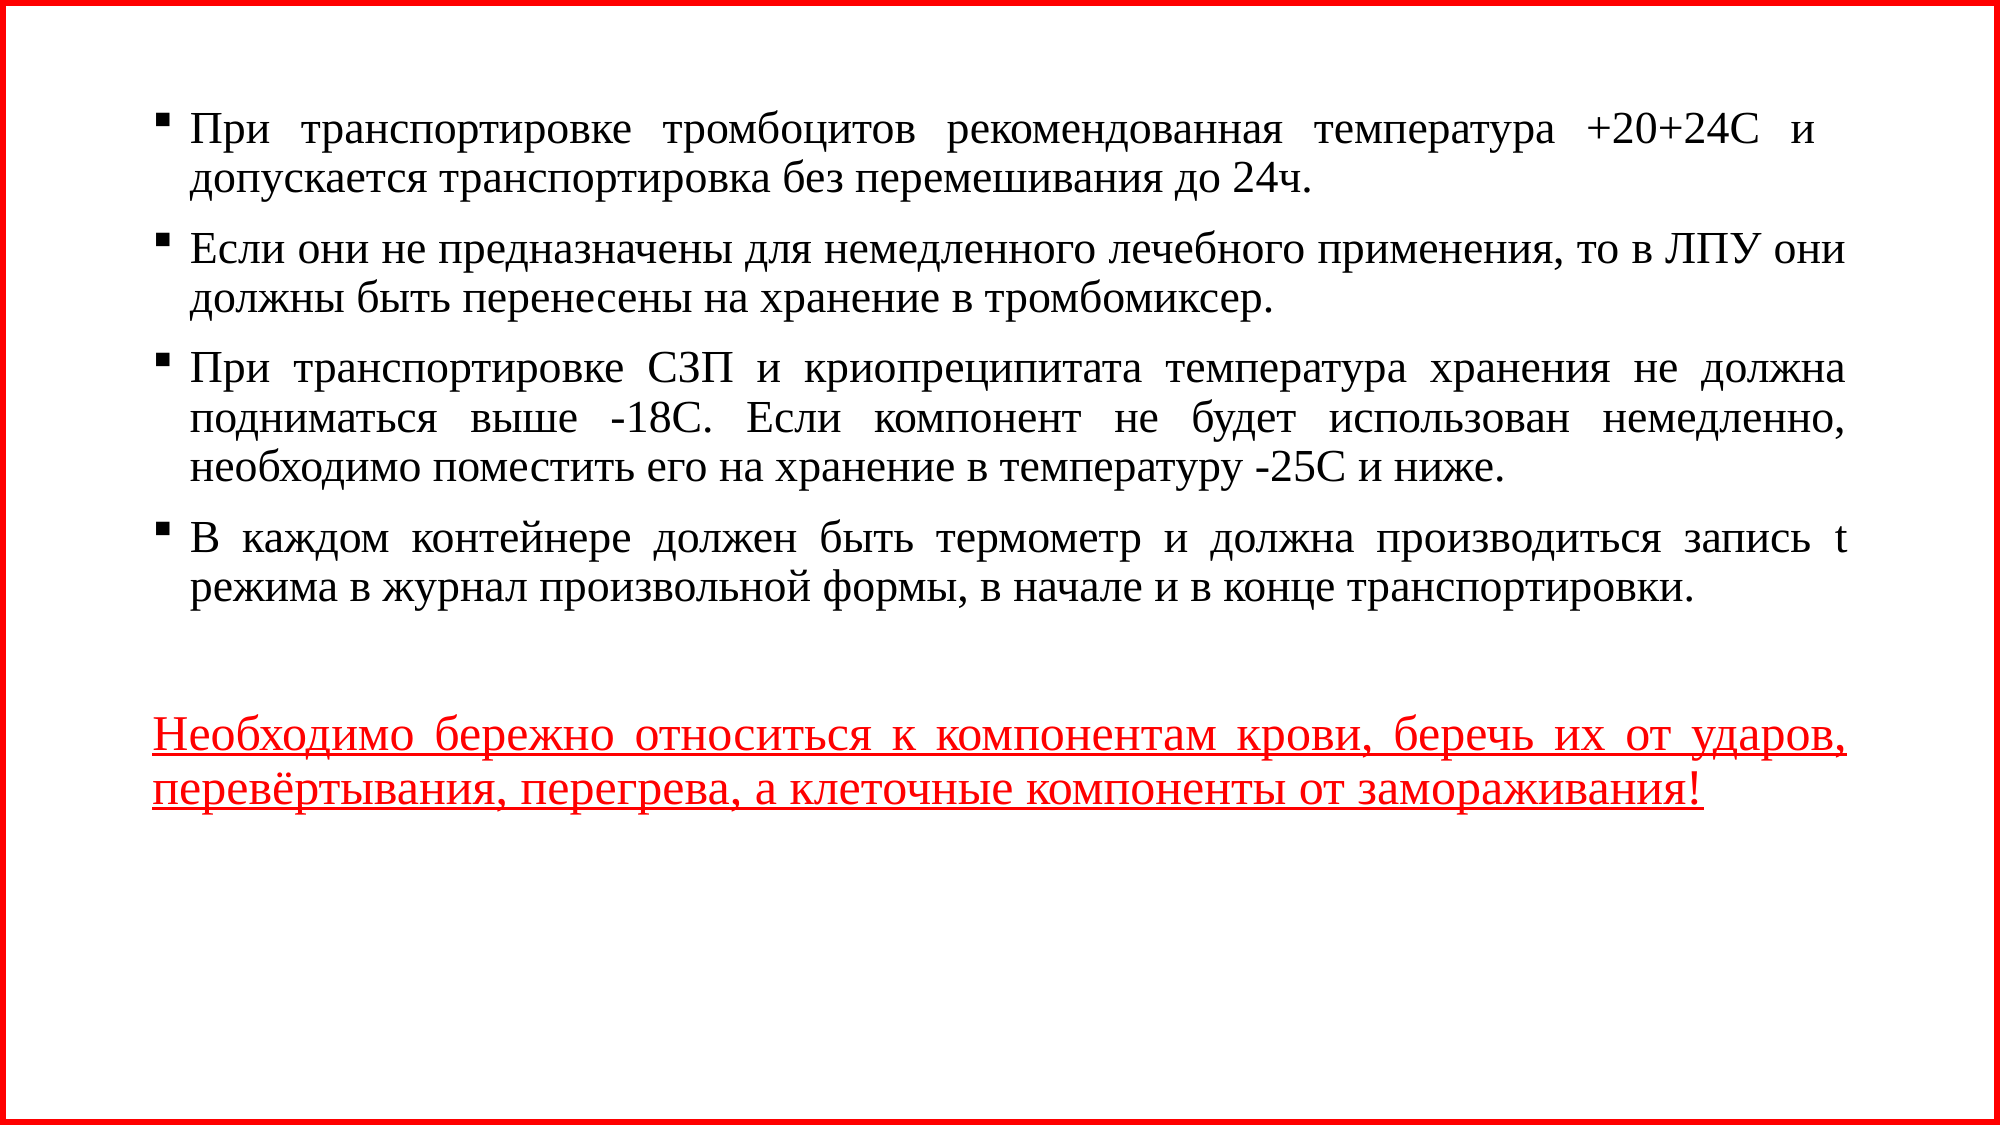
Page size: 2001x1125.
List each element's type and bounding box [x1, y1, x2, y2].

text_box [0, 0, 2000, 1125]
